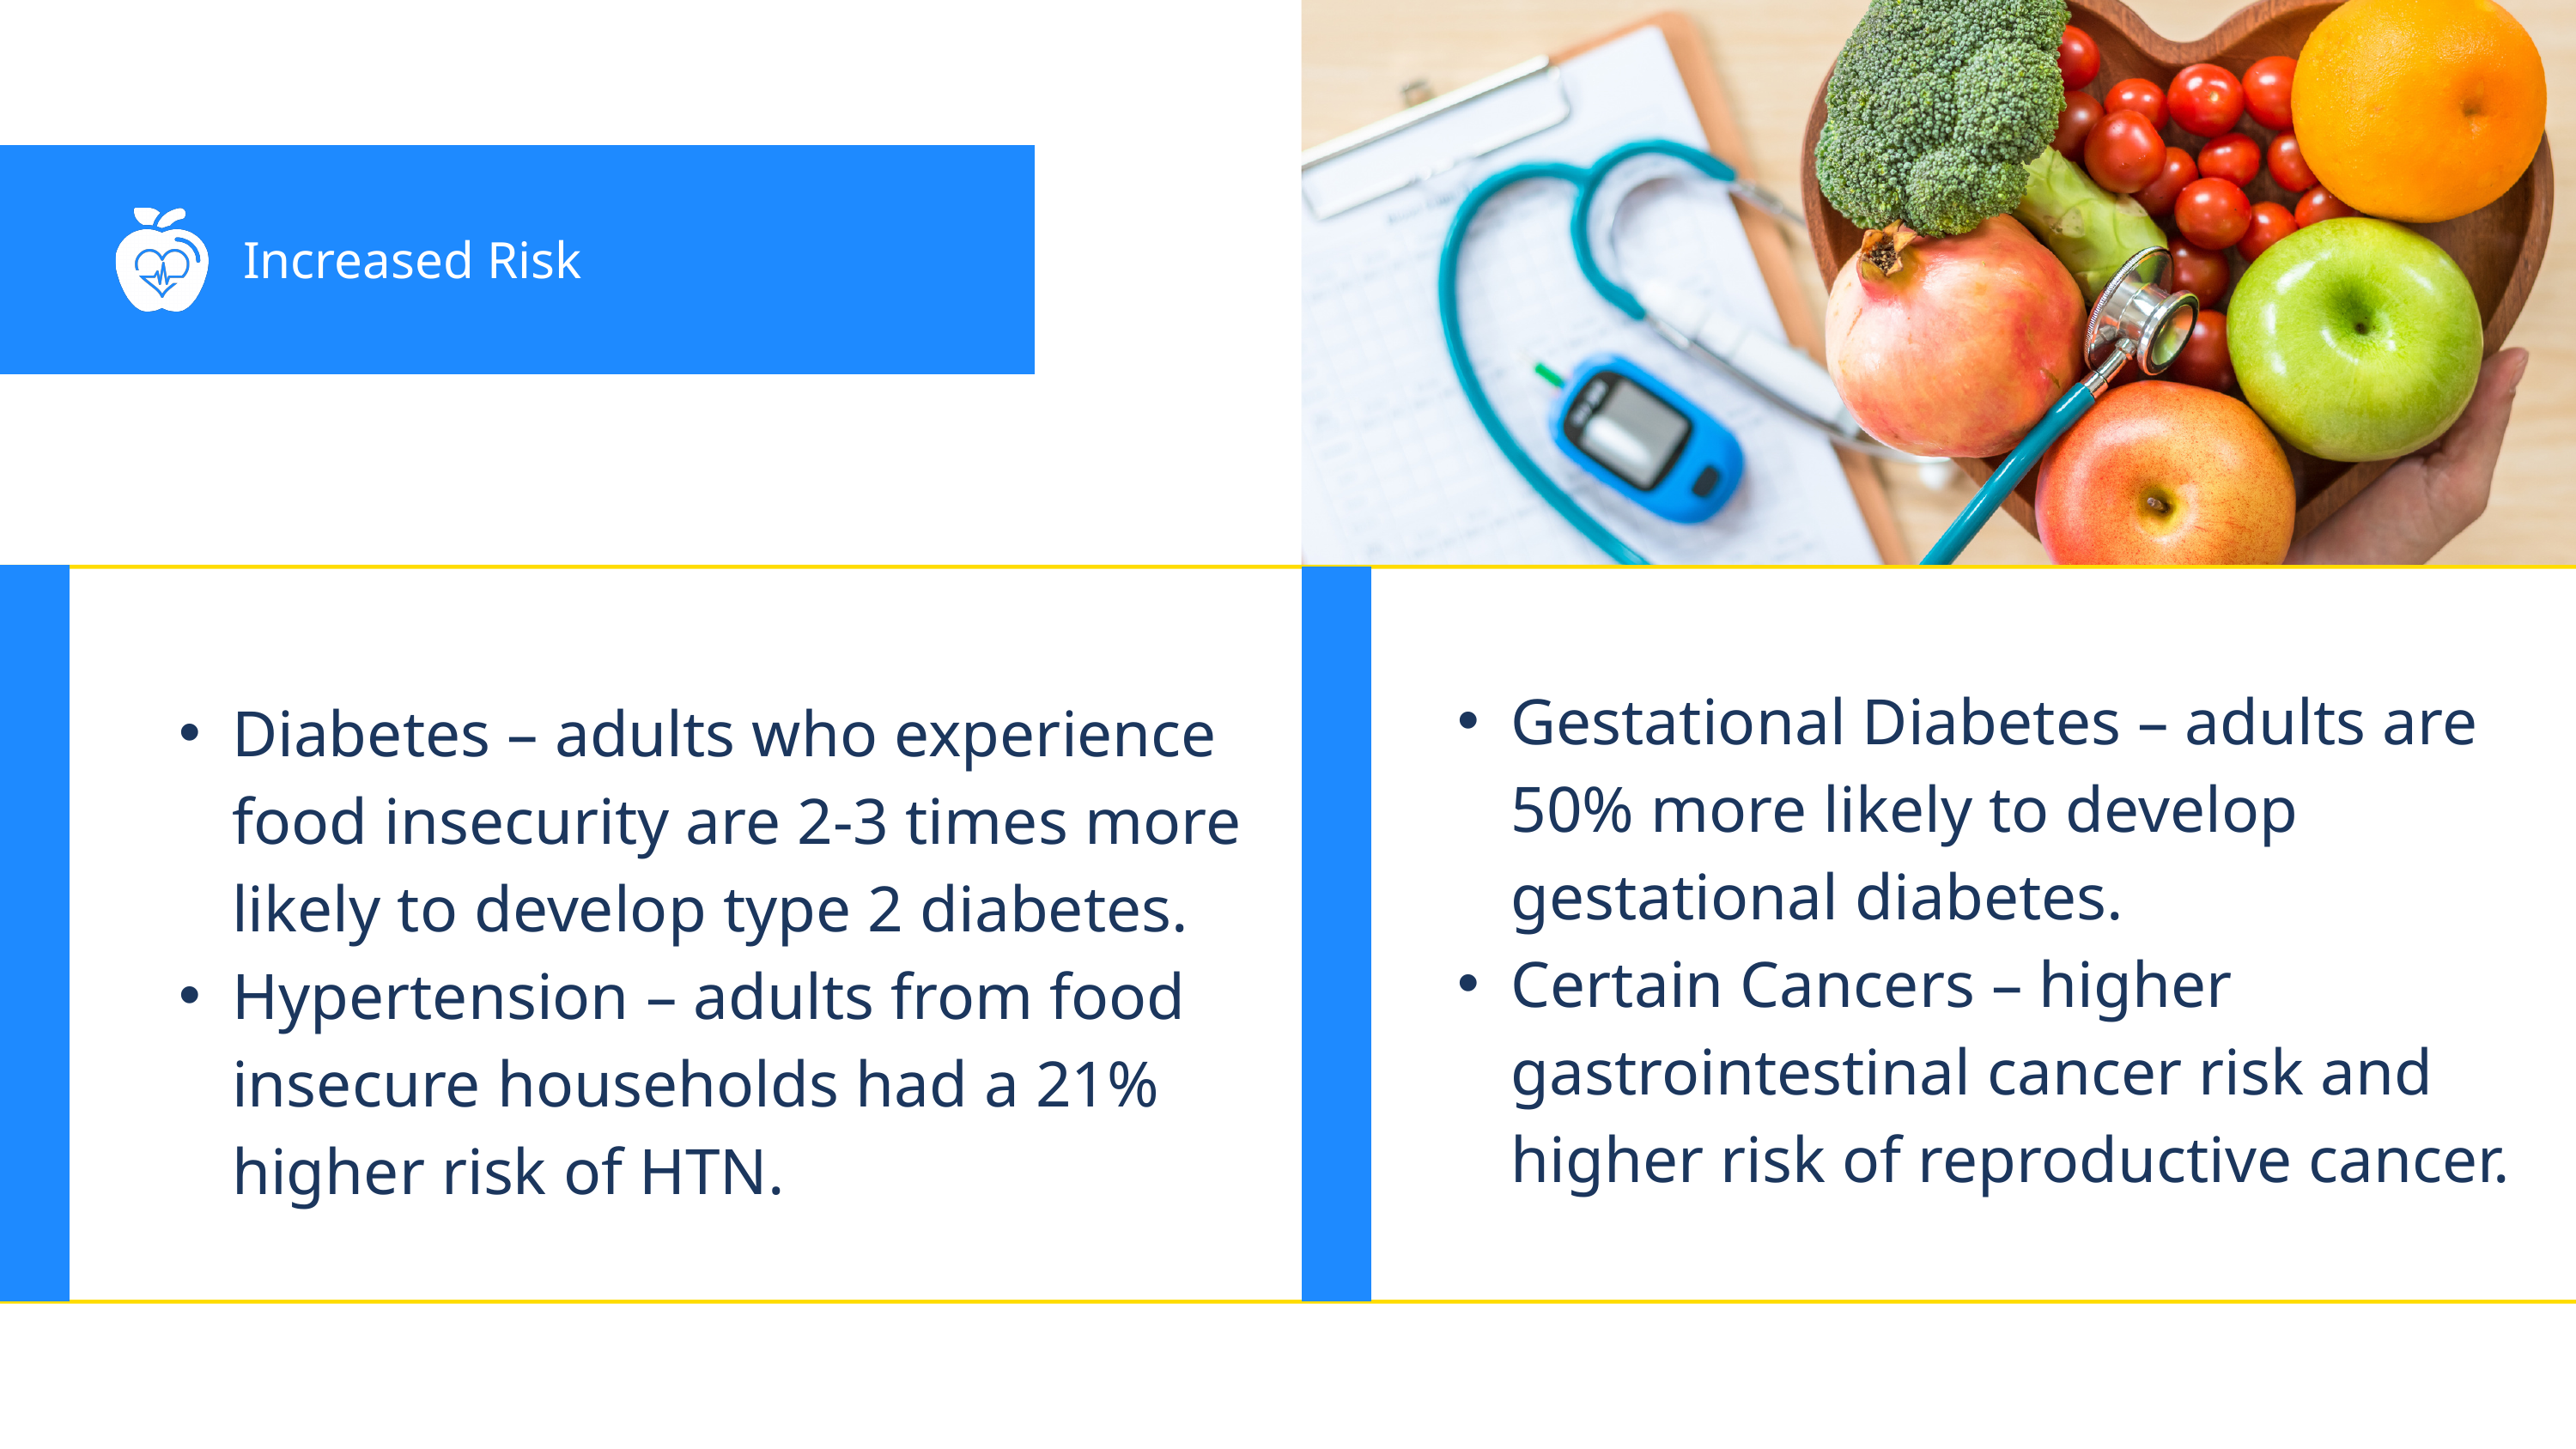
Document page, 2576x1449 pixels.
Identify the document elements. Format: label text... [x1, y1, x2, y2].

text_box Diabetes – adults who experience food insecurity are 2-3 times more likely to develop type 2 diabetes. Hypertension – adults from food insecure households had a 21% higher risk of HTN. [125, 681, 1246, 1208]
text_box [0, 144, 1036, 375]
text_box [115, 208, 209, 312]
text_box [1301, 0, 2576, 567]
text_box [0, 564, 70, 1302]
text_box Gestational Diabetes – adults are 50% more likely to develop gestational diabetes. Certain Cancers – higher gastrointestinal cancer risk and higher risk of reproductive cancer. [1404, 670, 2524, 1196]
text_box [1301, 566, 1372, 1302]
